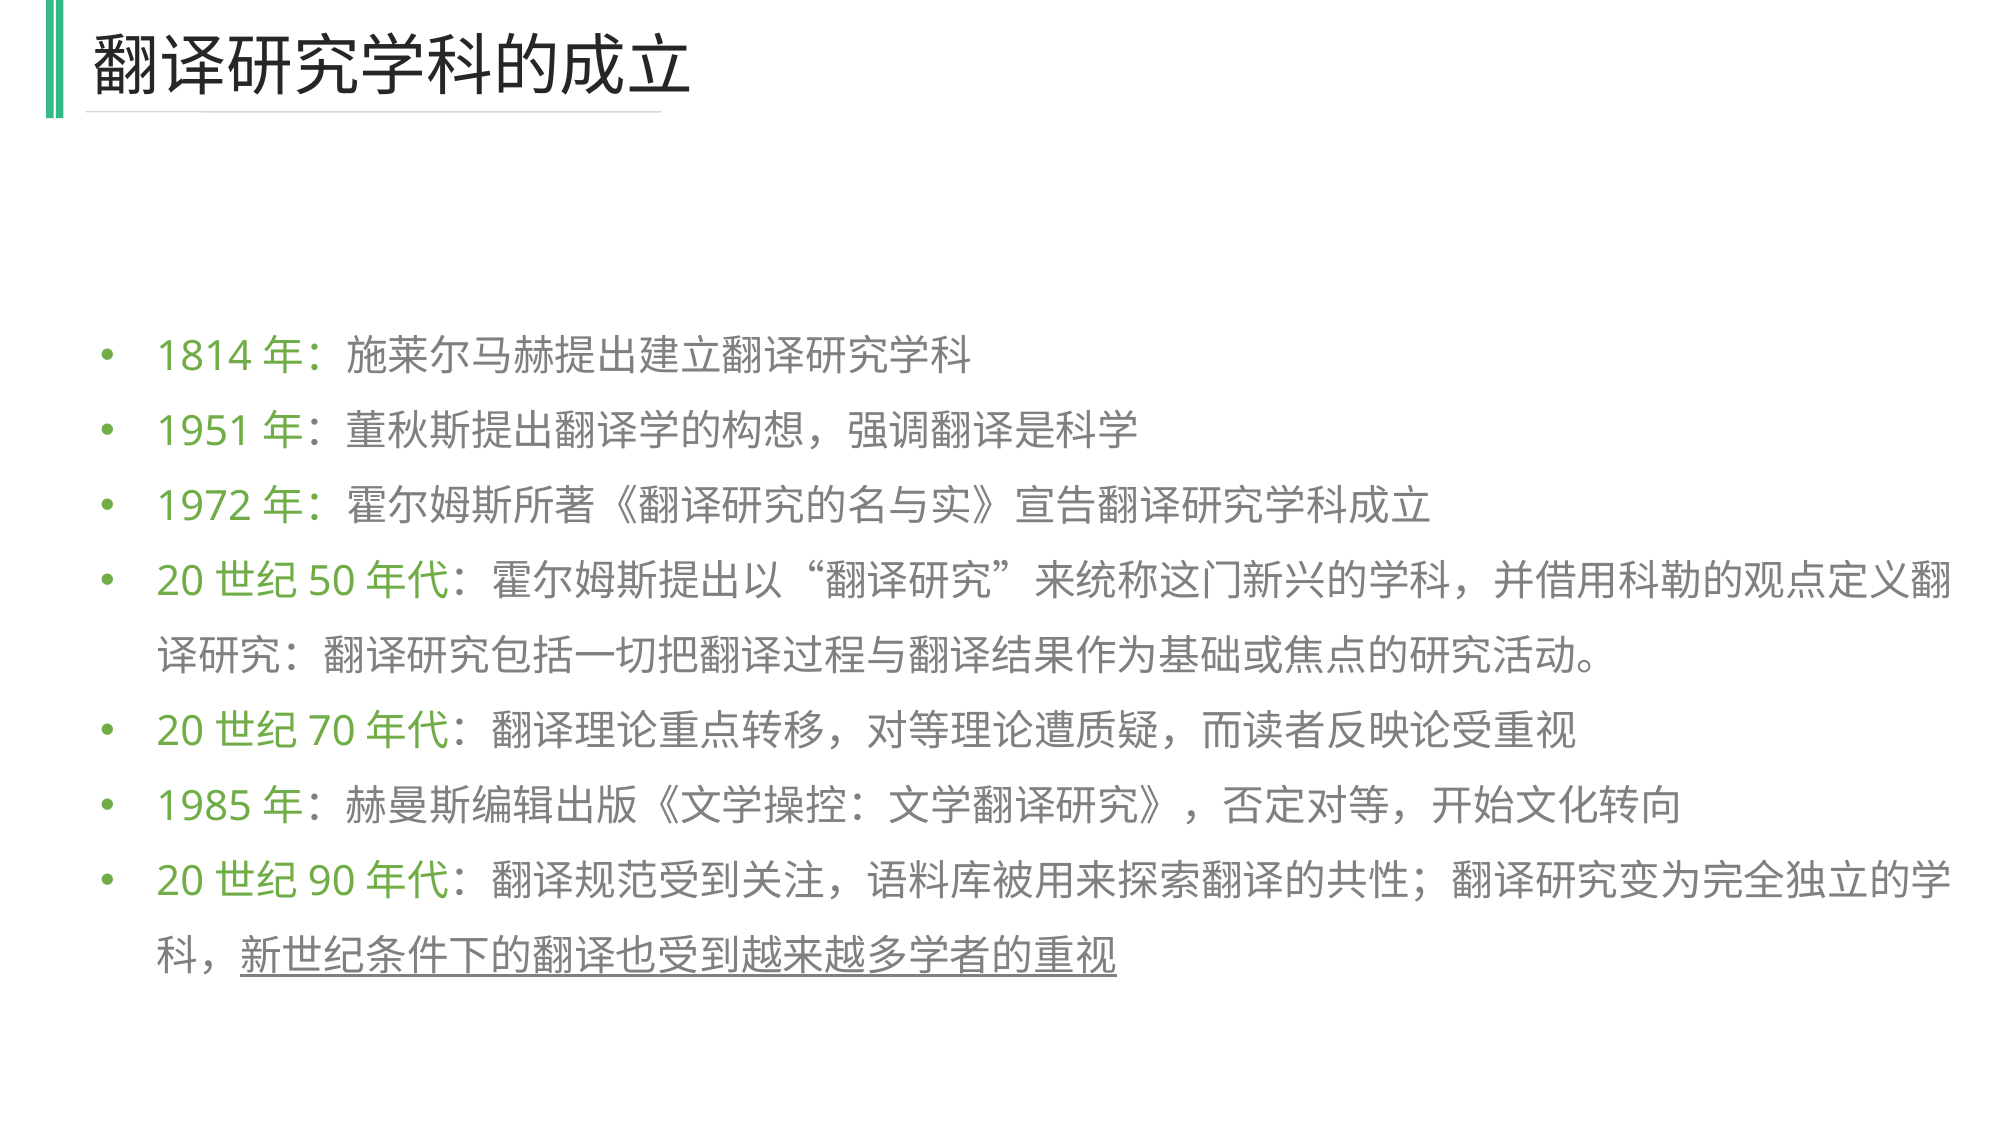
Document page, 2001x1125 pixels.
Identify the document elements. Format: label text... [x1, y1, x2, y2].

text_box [46, 0, 64, 119]
text_box 翻译研究学科的成立 [78, 15, 863, 111]
text_box 1814年：施莱尔马赫提出建立翻译研究学科 1951年：董秋斯提出翻译学的构想，强调翻译是科学 1972年：霍尔姆斯所著《翻译研究的名与实》宣告翻译研究学科成立 20世纪50年代：霍尔姆斯提出以“翻译研究”来统称这门新兴的学科，并借用科勒的观点定义翻译研究：翻译研究包括一切把翻译过程与翻译结果作为基础或焦点的研究活动。 20世纪70年代：翻译理论重点转移，对等理论遭质疑，而读者反映论受重视 1985年：赫曼斯编辑出版《文学操控：文学翻译研究》，否定对等，开始文化转向 20世纪90年代：翻译规范受到关注，语料库被用来探索翻译的共性；翻译研究变为完全独立的学科，新世纪条件下的翻译也受到越来越多学者的重视 [85, 296, 1985, 987]
